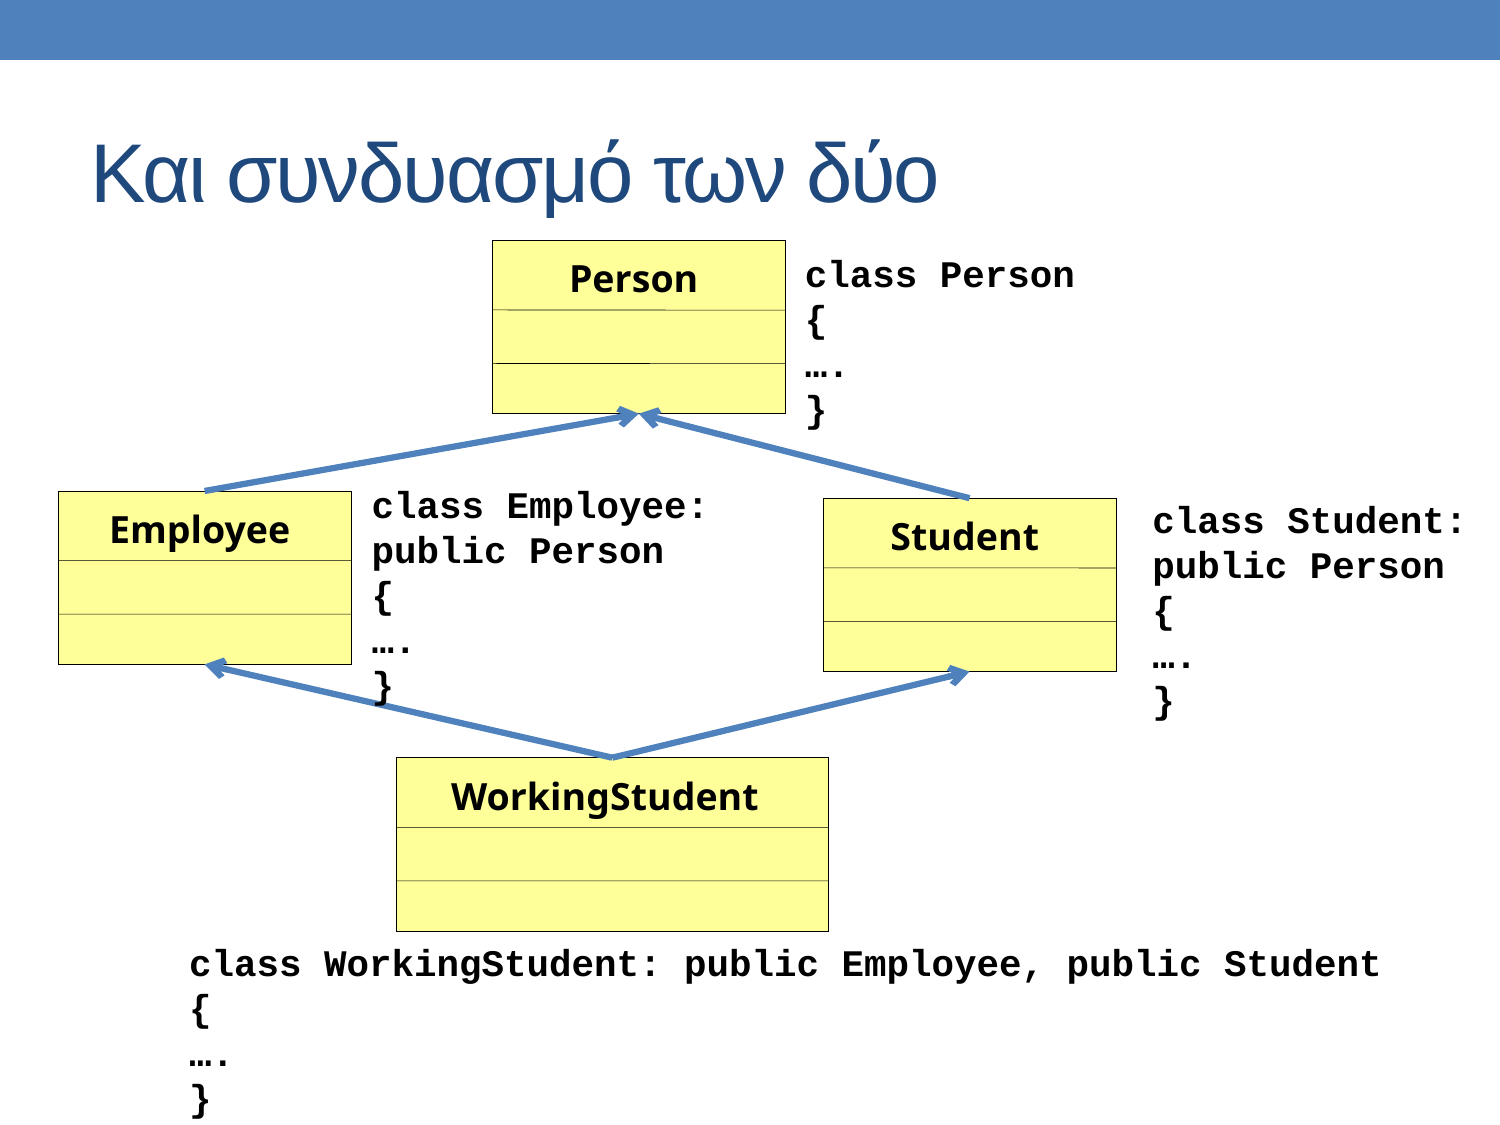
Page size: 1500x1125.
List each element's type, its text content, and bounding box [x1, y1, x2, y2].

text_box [204, 664, 613, 758]
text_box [204, 413, 637, 492]
text_box class WorkingStudent: public Employee, public Student { …. } [174, 931, 1397, 1125]
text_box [612, 671, 970, 758]
text_box class Person { …. } [793, 242, 1171, 437]
text_box class Employee: public Person { …. } [362, 498, 738, 668]
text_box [822, 497, 1117, 672]
text_box class Student: public Person { …. } [1137, 488, 1492, 729]
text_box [395, 766, 829, 932]
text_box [638, 413, 970, 499]
title Και συνδυασμό των δύο [75, 87, 1425, 250]
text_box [57, 490, 352, 665]
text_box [492, 240, 786, 410]
